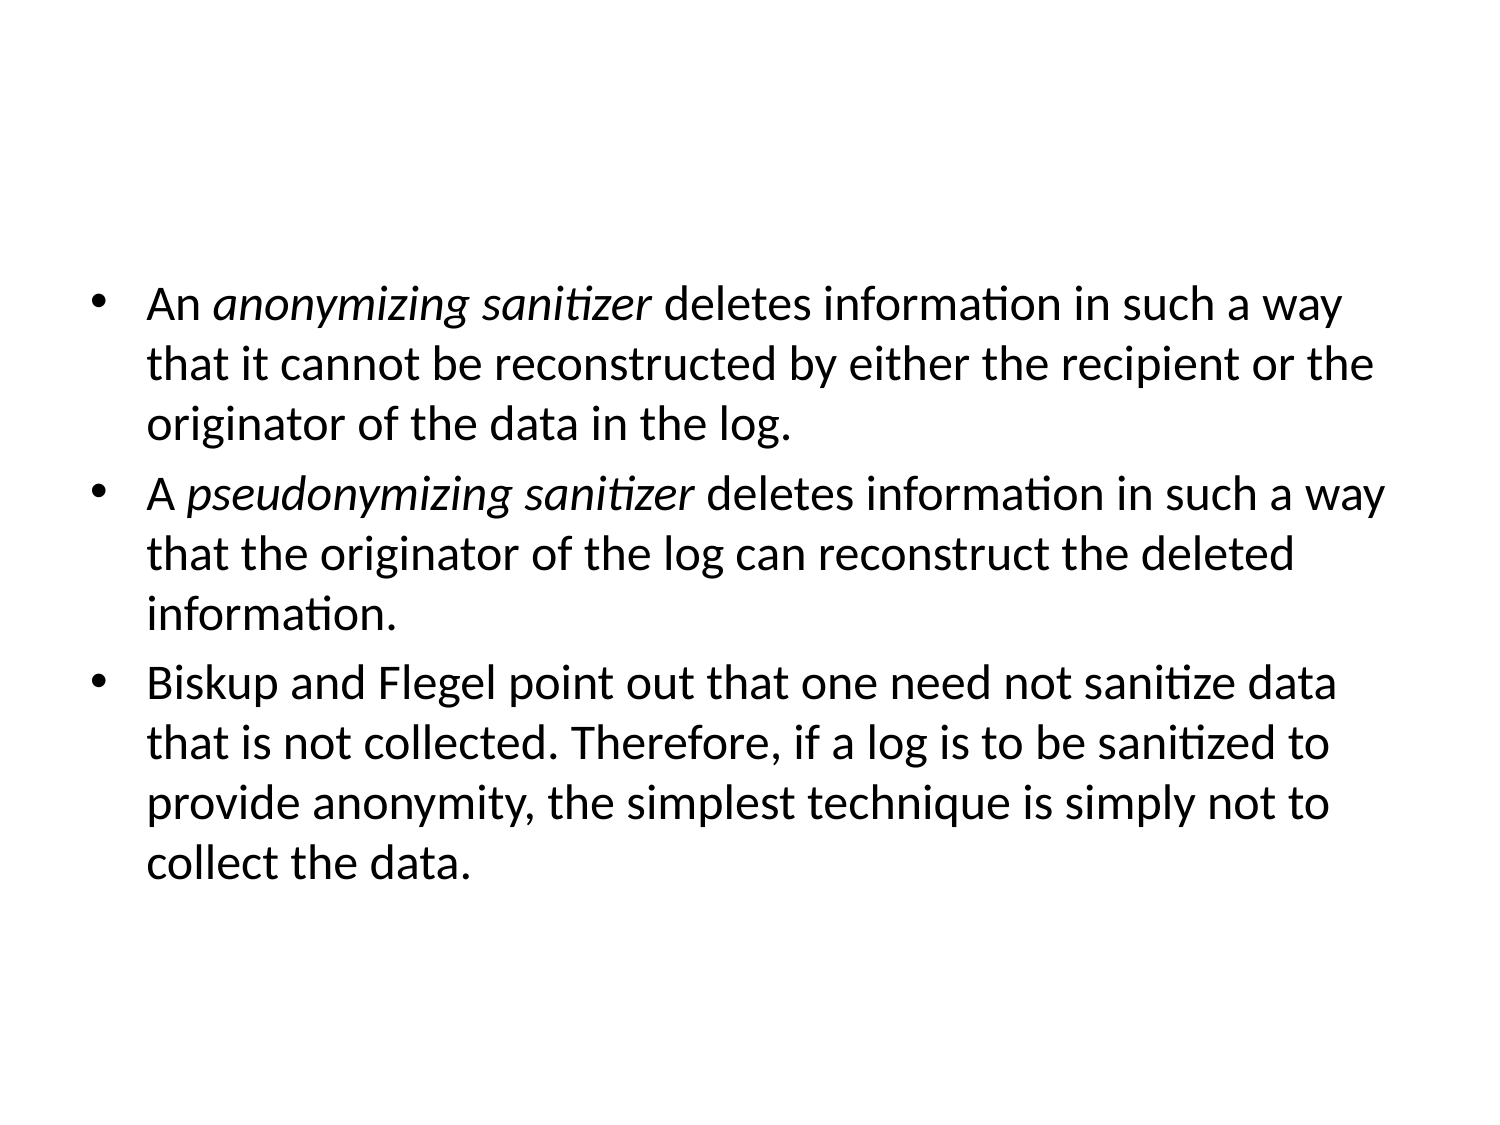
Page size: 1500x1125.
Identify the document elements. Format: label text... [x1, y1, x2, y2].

list An anonymizing sanitizer deletes information in such a way that it cannot be reconstructed by either the recipient or the originator of the data in the log. A pseudonymizing sanitizer deletes information in such a way that the originator of the log can reconstruct the deleted information. Biskup and Flegel point out that one need not sanitize data that is not collected. Therefore, if a log is to be sanitized to provide anonymity, the simplest technique is simply not to collect the data. [75, 262, 1425, 1005]
